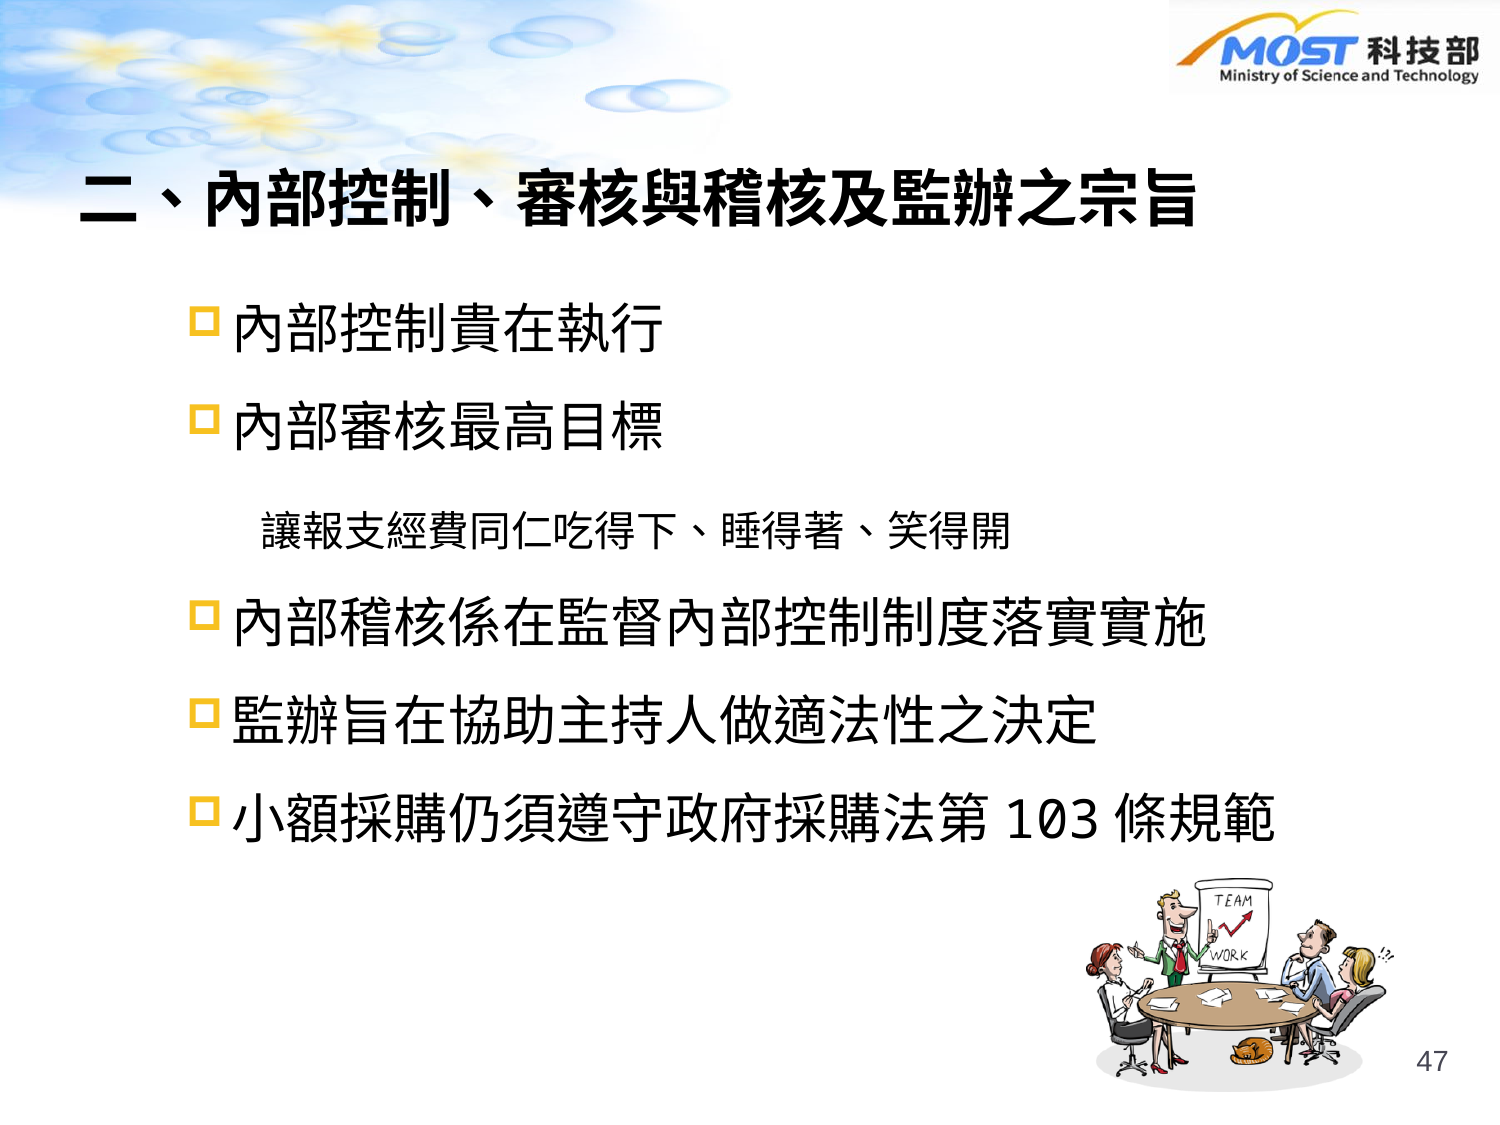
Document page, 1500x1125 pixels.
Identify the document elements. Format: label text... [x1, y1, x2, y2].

title 二、內部控制、審核與稽核及監辦之宗旨 [63, 125, 1413, 268]
list 內部控制貴在執行 內部審核最高目標 讓報支經費同仁吃得下、睡得著、笑得開 內部稽核係在監督內部控制制度落實實施 監辦旨在協助主持人做適法性之決定 小額採購仍須遵守政府採購法第103條規範 [171, 278, 1427, 963]
picture [1169, 0, 1500, 95]
text_box 47 [1399, 1034, 1464, 1095]
picture [1086, 878, 1395, 1092]
picture [0, 0, 751, 241]
